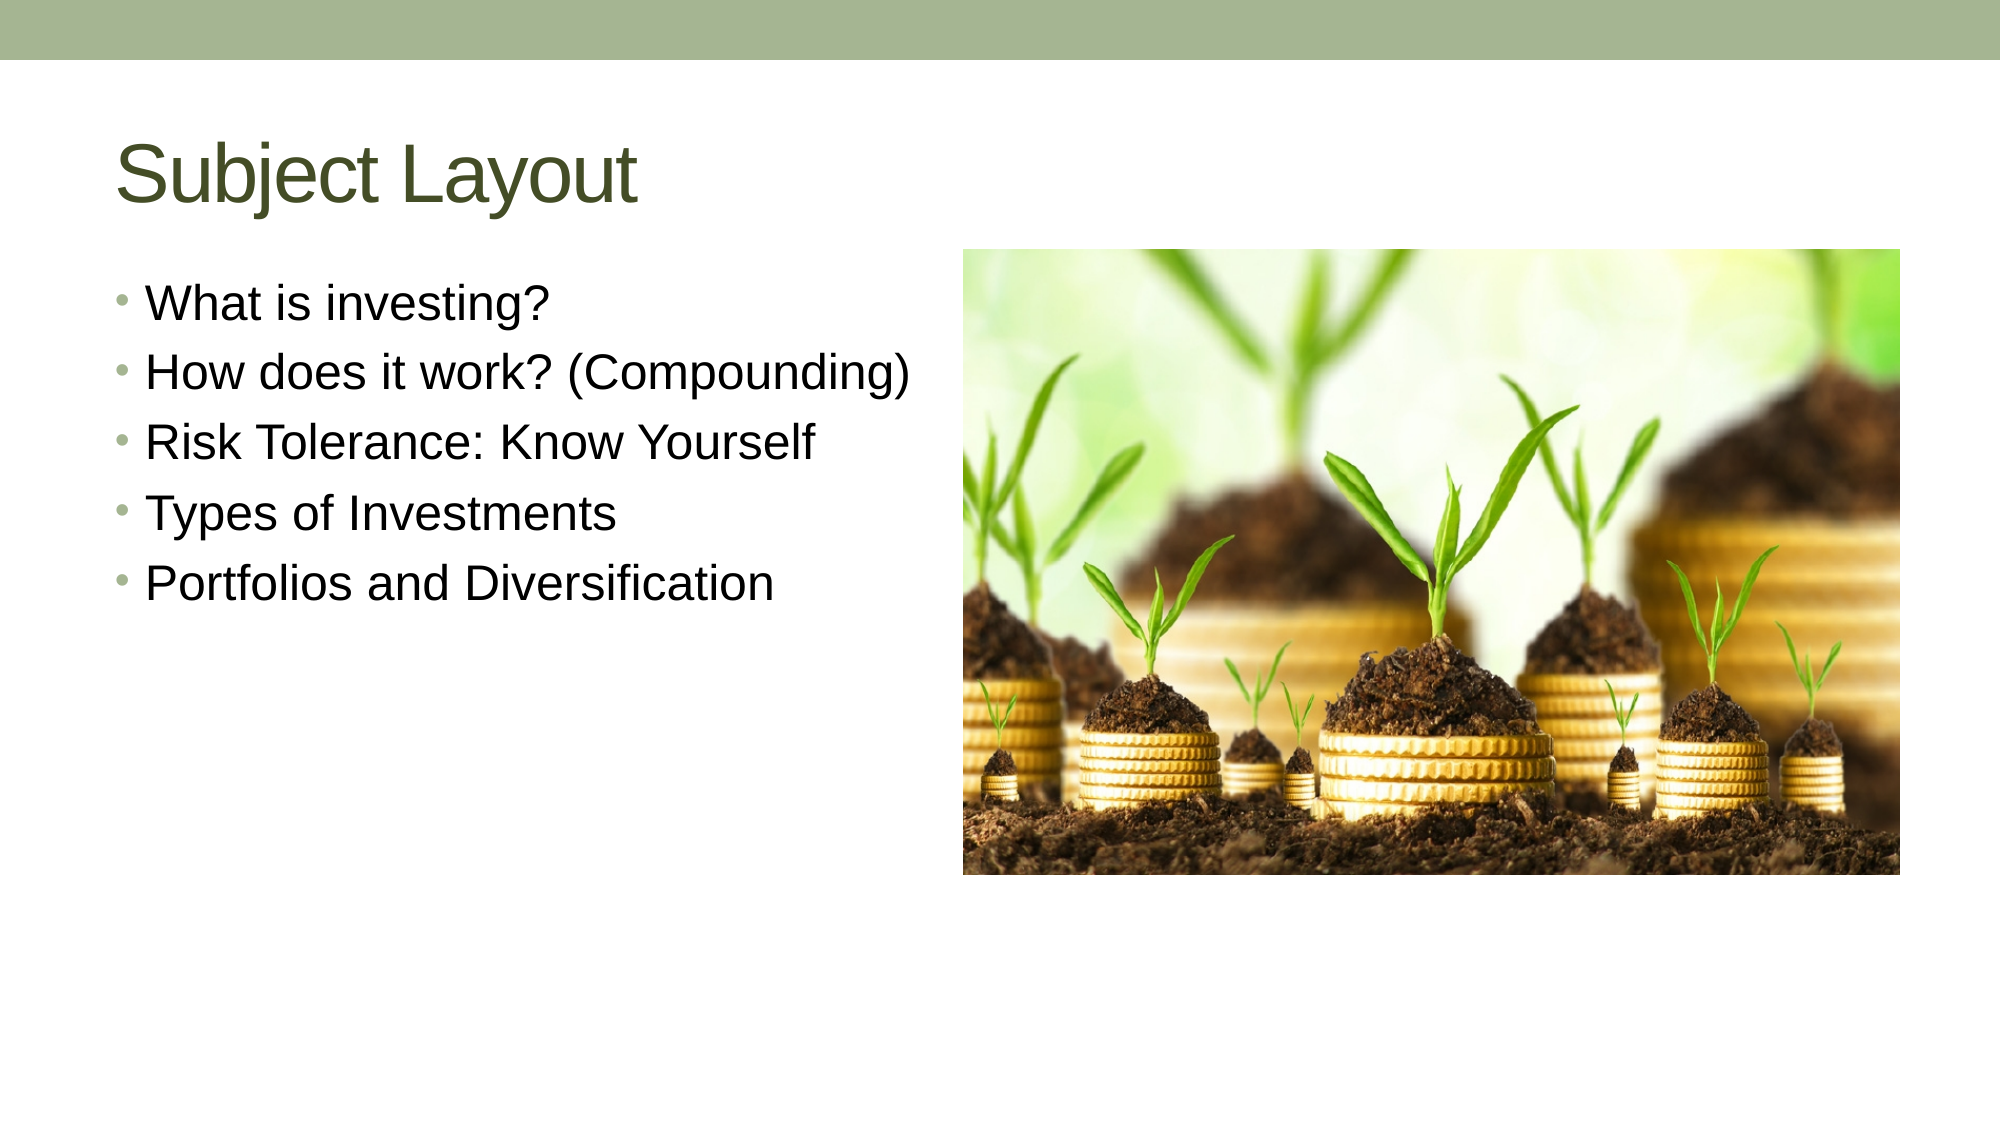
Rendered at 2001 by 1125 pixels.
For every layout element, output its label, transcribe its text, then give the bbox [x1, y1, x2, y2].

picture [963, 249, 1901, 875]
list What is investing? How does it work? (Compounding) Risk Tolerance: Know Yourself Types of Investments Portfolios and Diversification [99, 262, 1900, 1063]
title Subject Layout [99, 87, 1900, 250]
